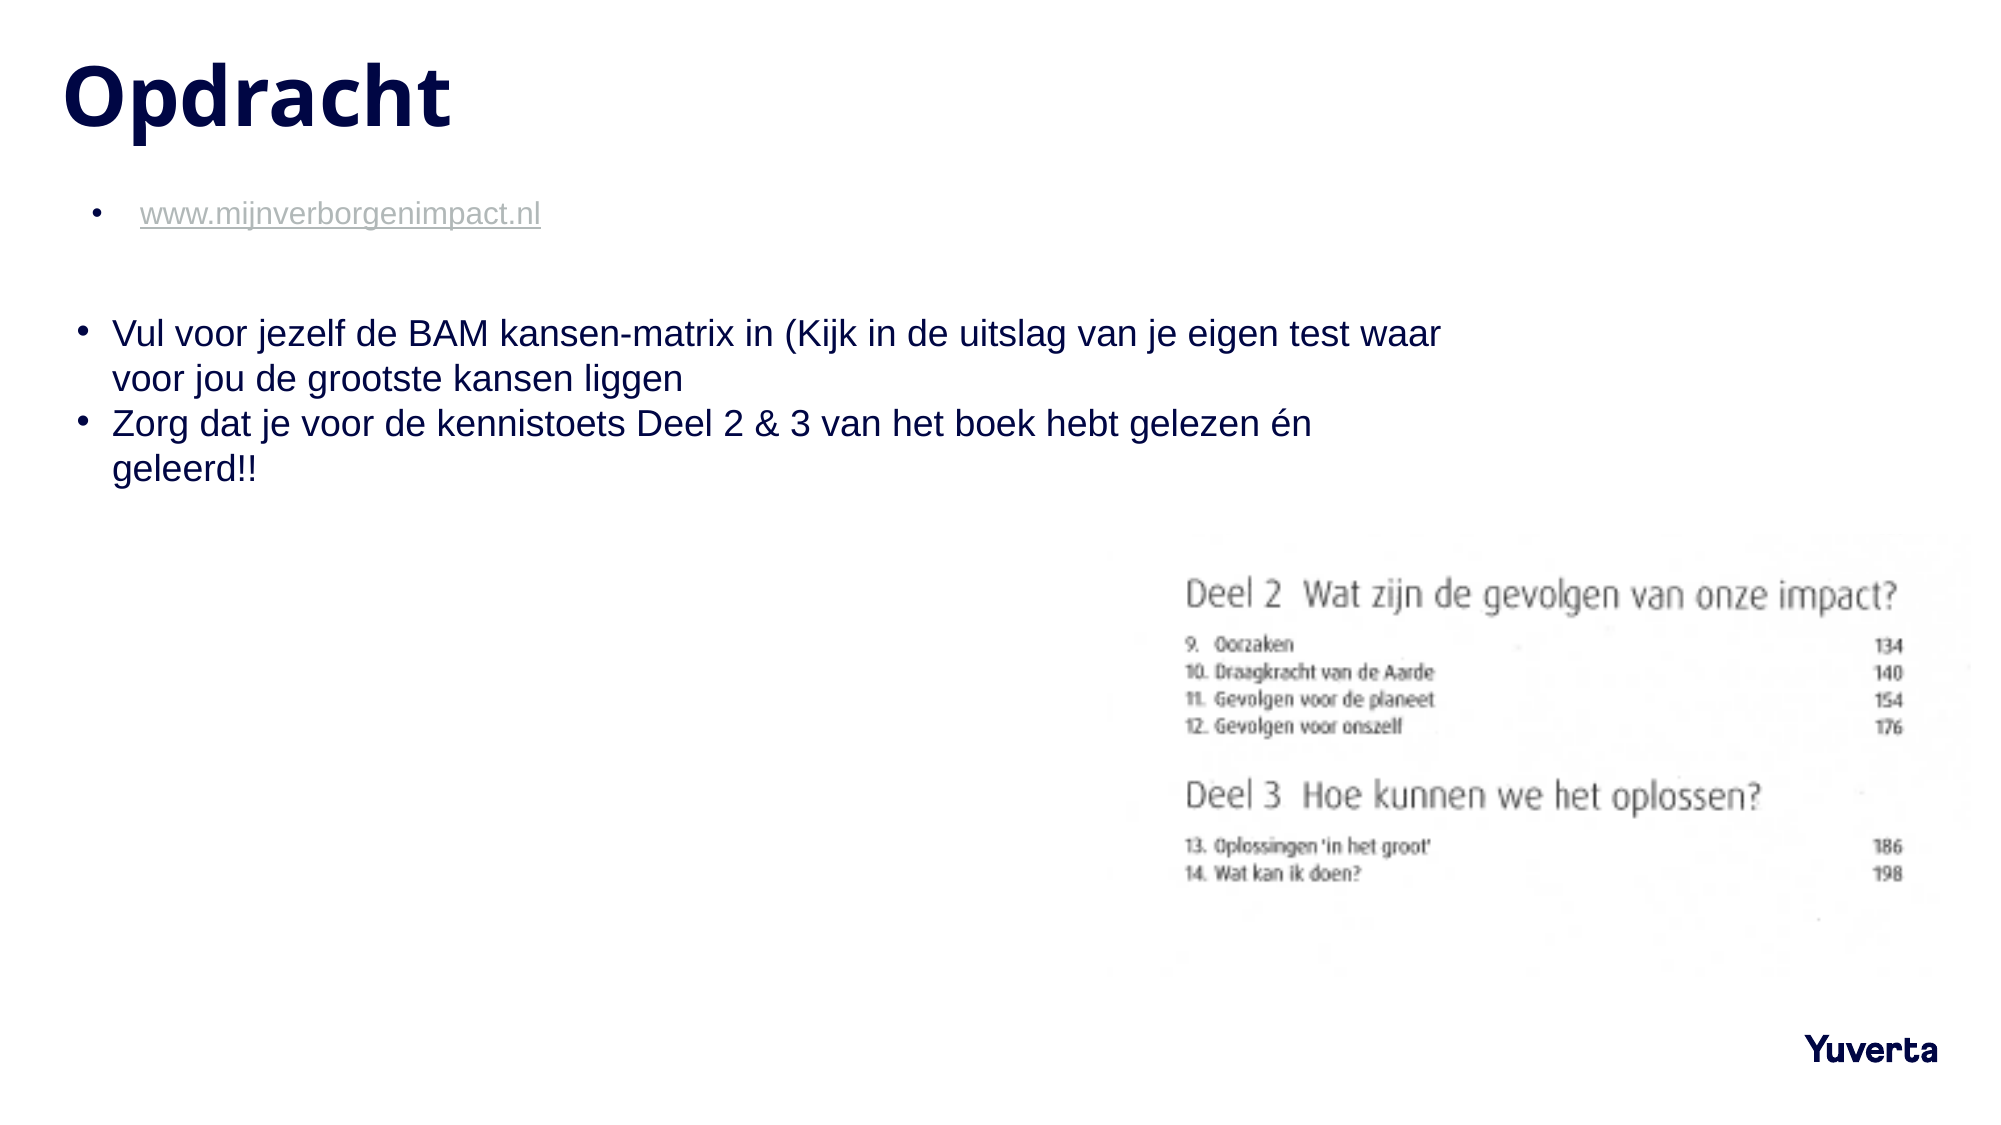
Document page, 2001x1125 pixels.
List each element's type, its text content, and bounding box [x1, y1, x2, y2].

list Vul voor jezelf de BAM kansen-matrix in (Kijk in de uitslag van je eigen test waar voor jou de grootste kansen liggen Zorg dat je voor de kennistoets Deel 2 & 3 van het boek hebt gelezen én geleerd!! [76, 263, 1456, 1006]
title Opdracht [60, 48, 1720, 239]
text_box www.mijnverborgenimpact.nl [76, 186, 960, 239]
picture [1107, 534, 1971, 977]
